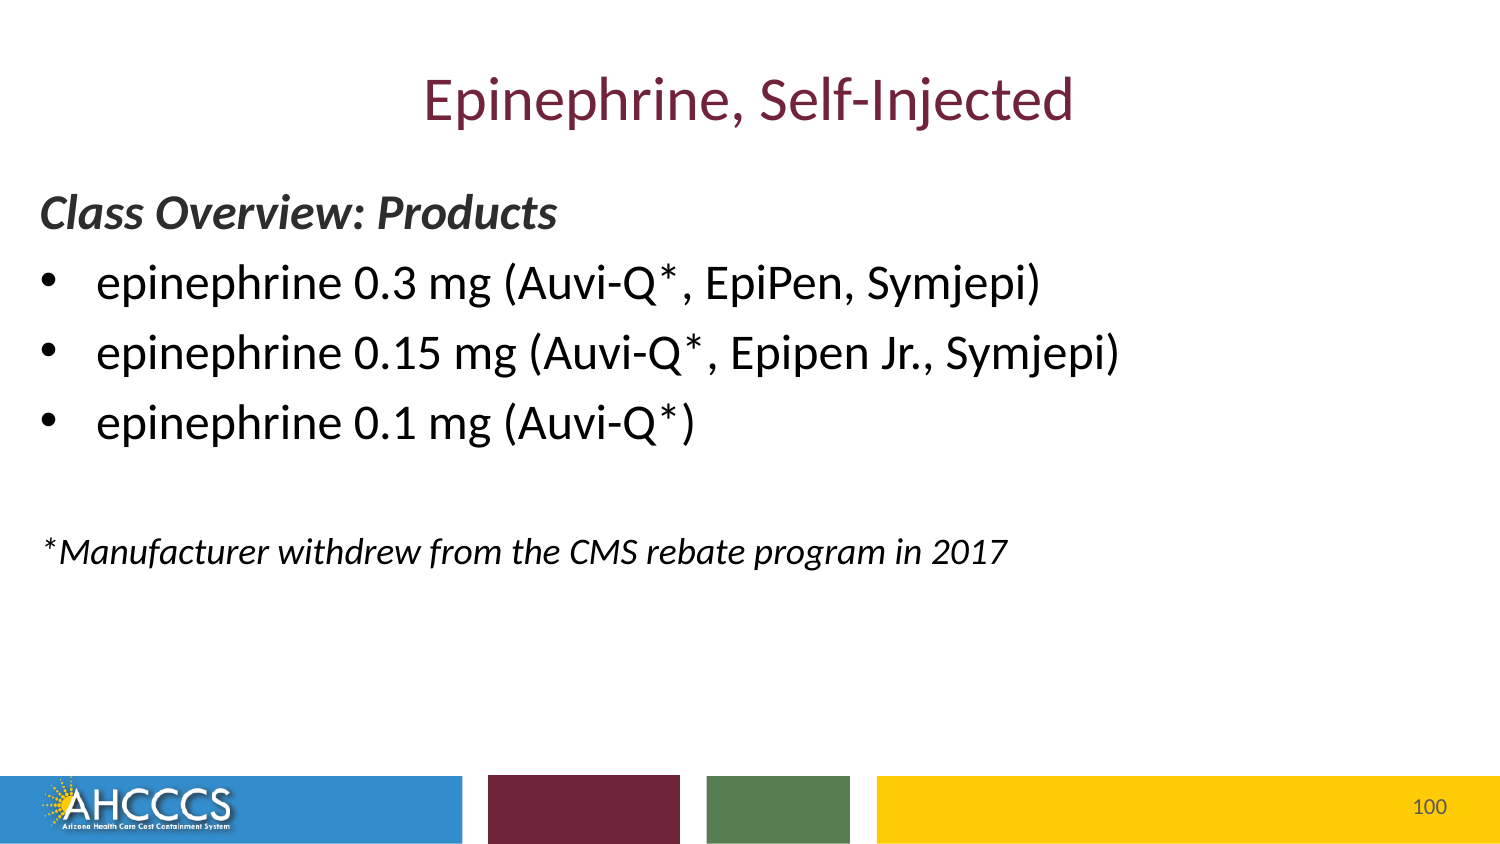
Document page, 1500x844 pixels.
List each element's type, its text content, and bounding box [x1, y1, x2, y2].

picture [42, 776, 230, 830]
list Class Overview: Products epinephrine 0.3 mg (Auvi-Q*, EpiPen, Symjepi) epinephrine 0.15 mg (Auvi-Q*, Epipen Jr., Symjepi) epinephrine 0.1 mg (Auvi-Q*) *Manufacturer withdrew from the CMS rebate program in 2017 [24, 171, 1475, 729]
title Epinephrine, Self-Injected [75, 31, 1425, 171]
